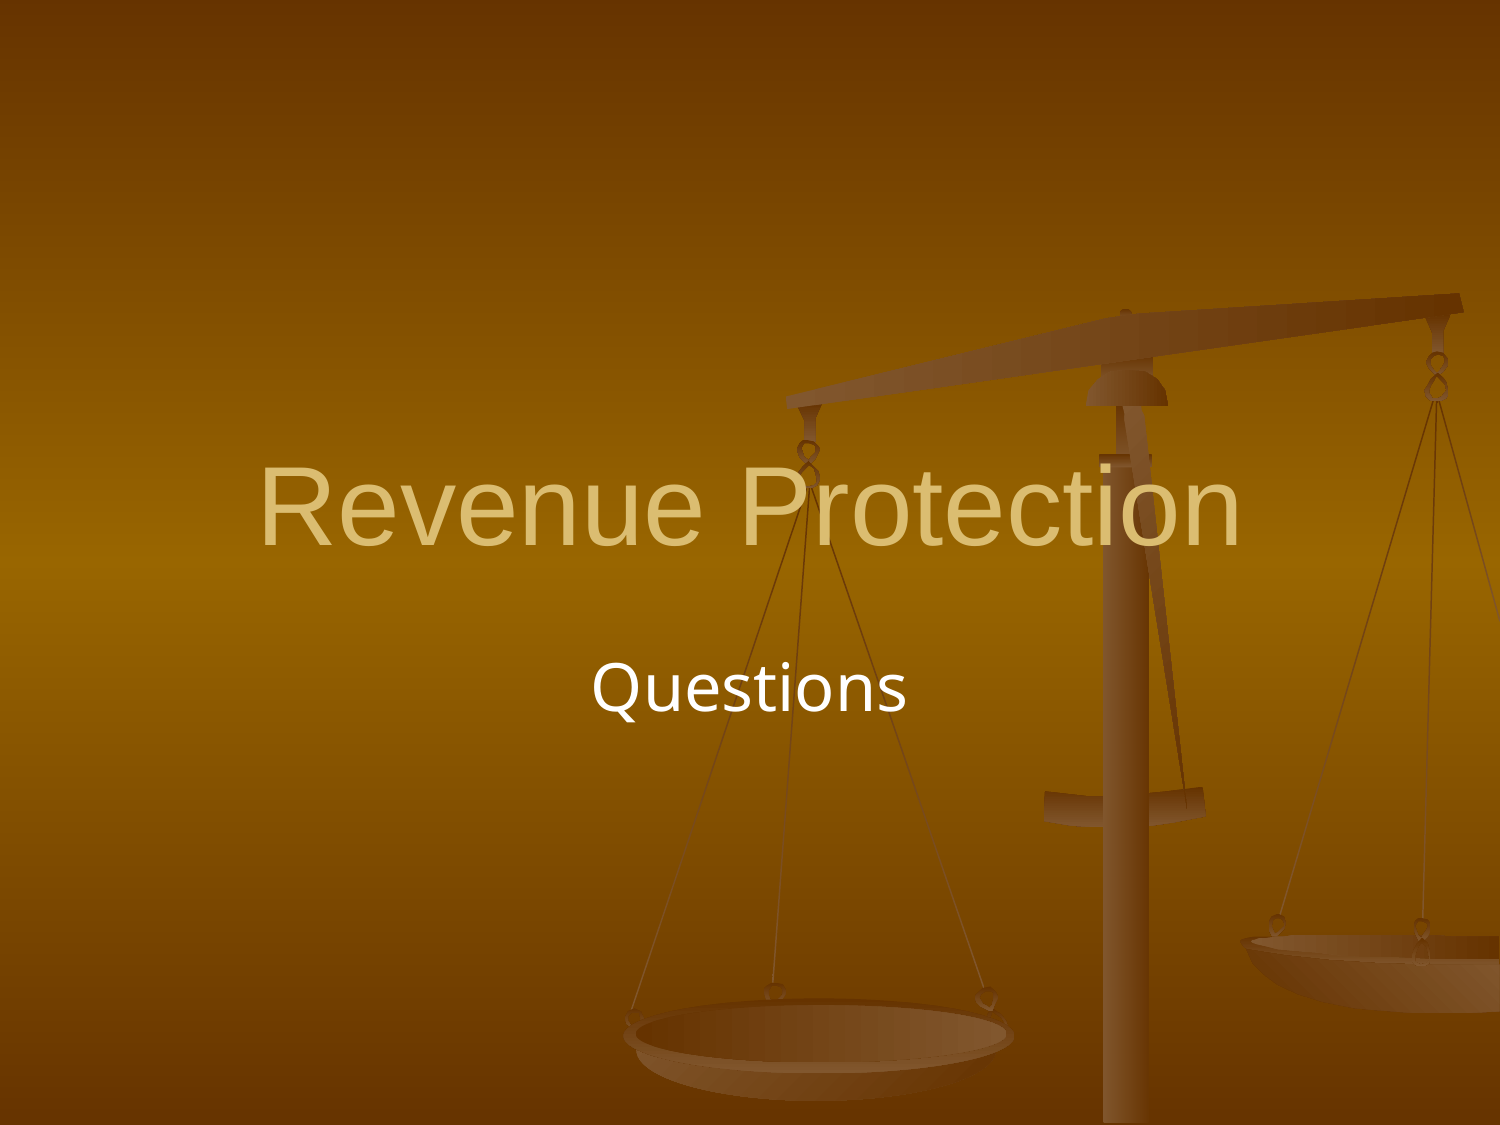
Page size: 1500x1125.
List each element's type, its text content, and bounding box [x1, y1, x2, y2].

title Revenue Protection [112, 289, 1388, 576]
subtitle Questions [224, 637, 1276, 926]
